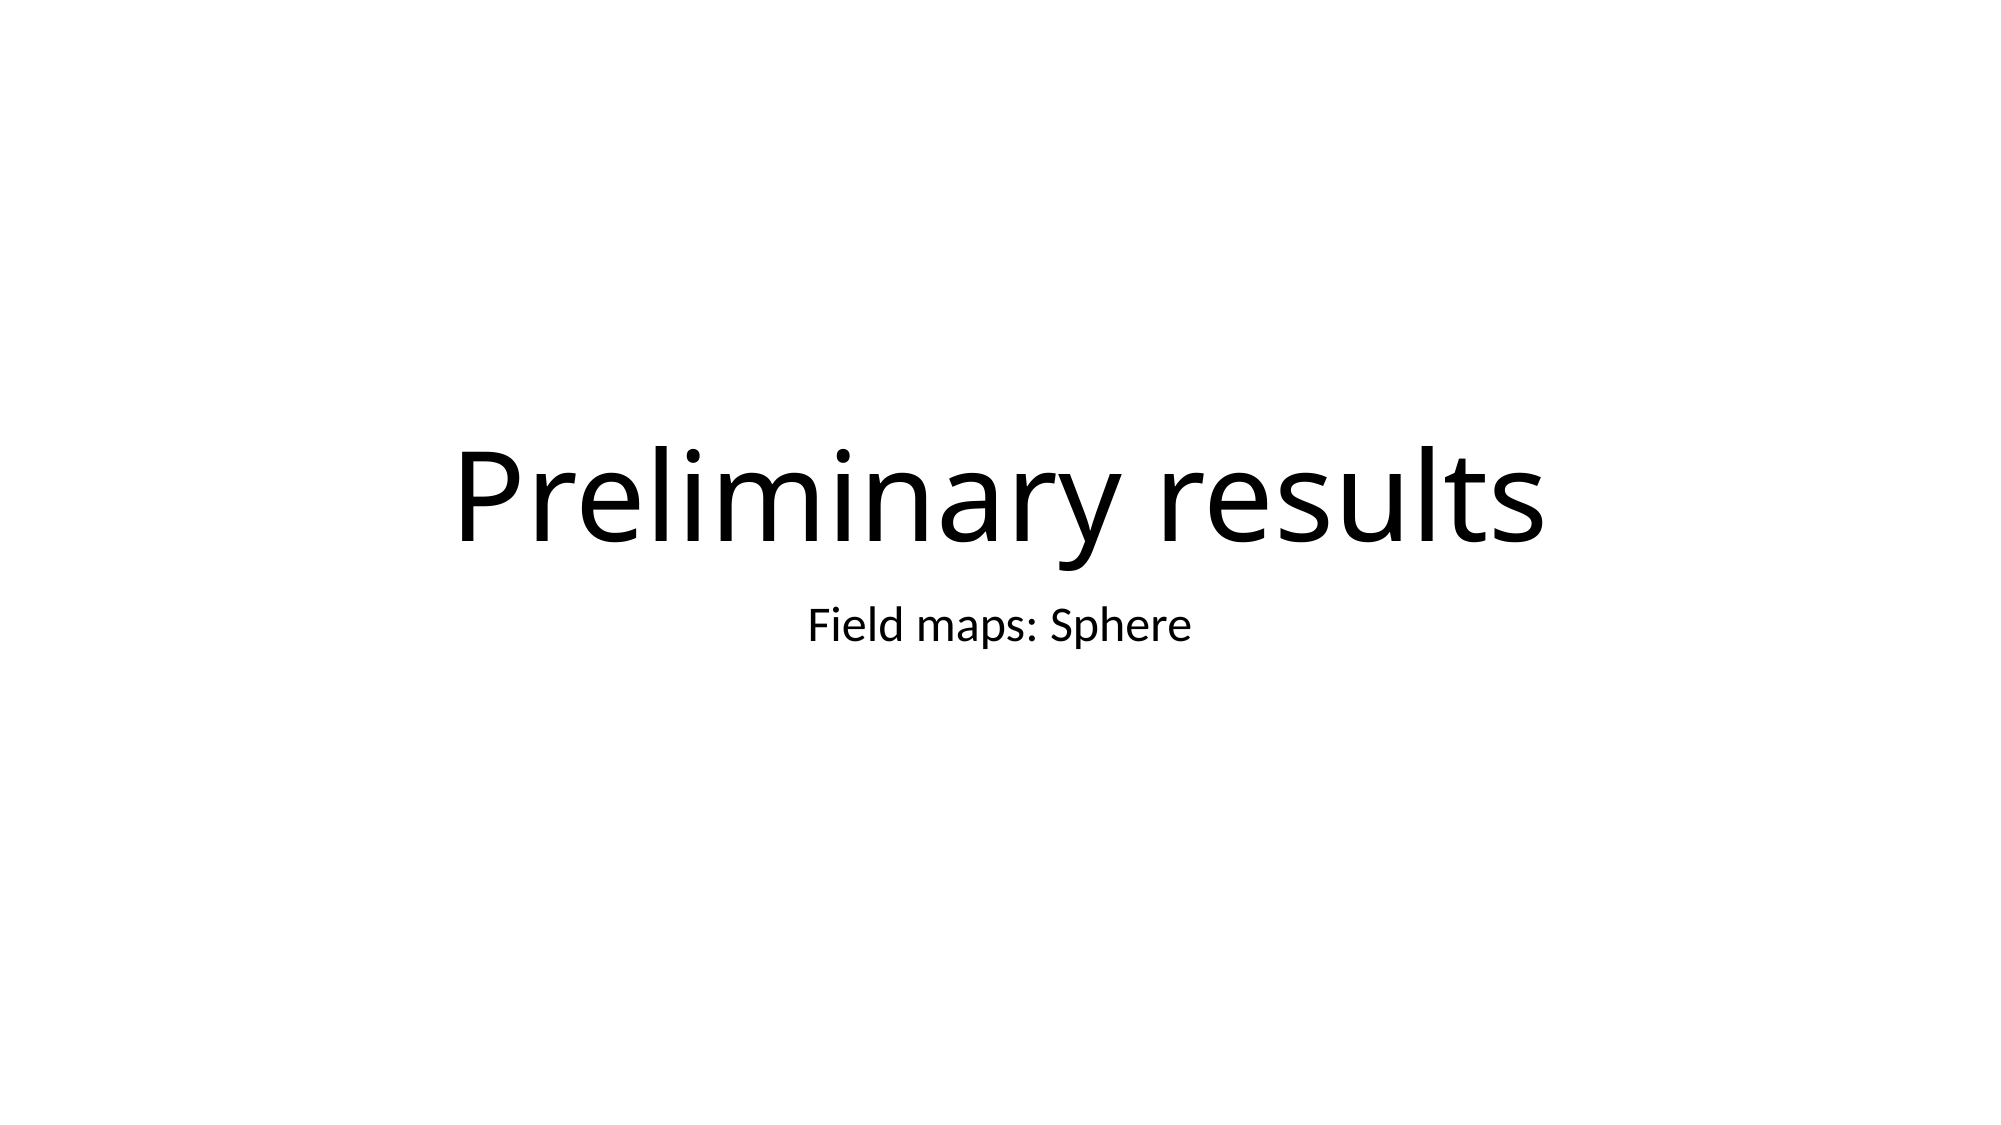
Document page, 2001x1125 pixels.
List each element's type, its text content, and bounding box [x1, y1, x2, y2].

subtitle Field maps: Sphere [249, 590, 1750, 863]
title Preliminary results [249, 184, 1750, 576]
